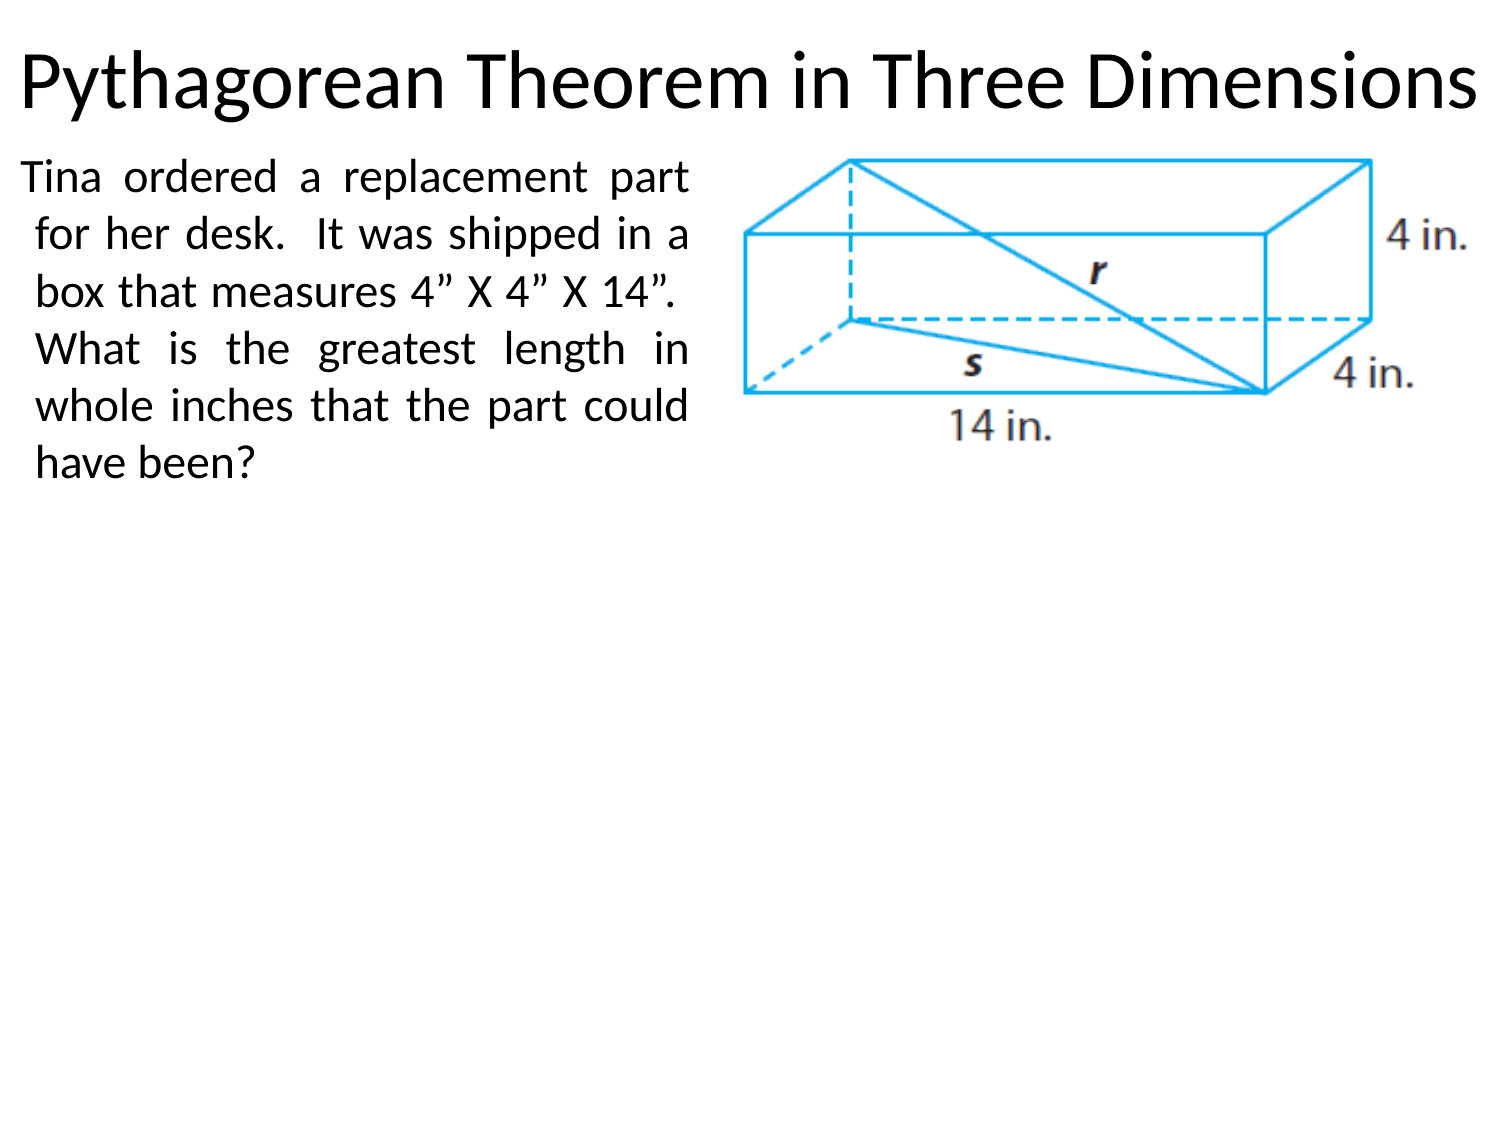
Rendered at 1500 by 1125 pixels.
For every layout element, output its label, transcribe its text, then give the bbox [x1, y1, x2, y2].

title Pythagorean Theorem in Three Dimensions [0, 12, 1500, 138]
picture [706, 99, 1488, 513]
text_box Tina ordered a replacement part for her desk. It was shipped in a box that measures 4” X 4” X 14”. What is the greatest length in whole inches that the part could have been? [5, 137, 701, 500]
